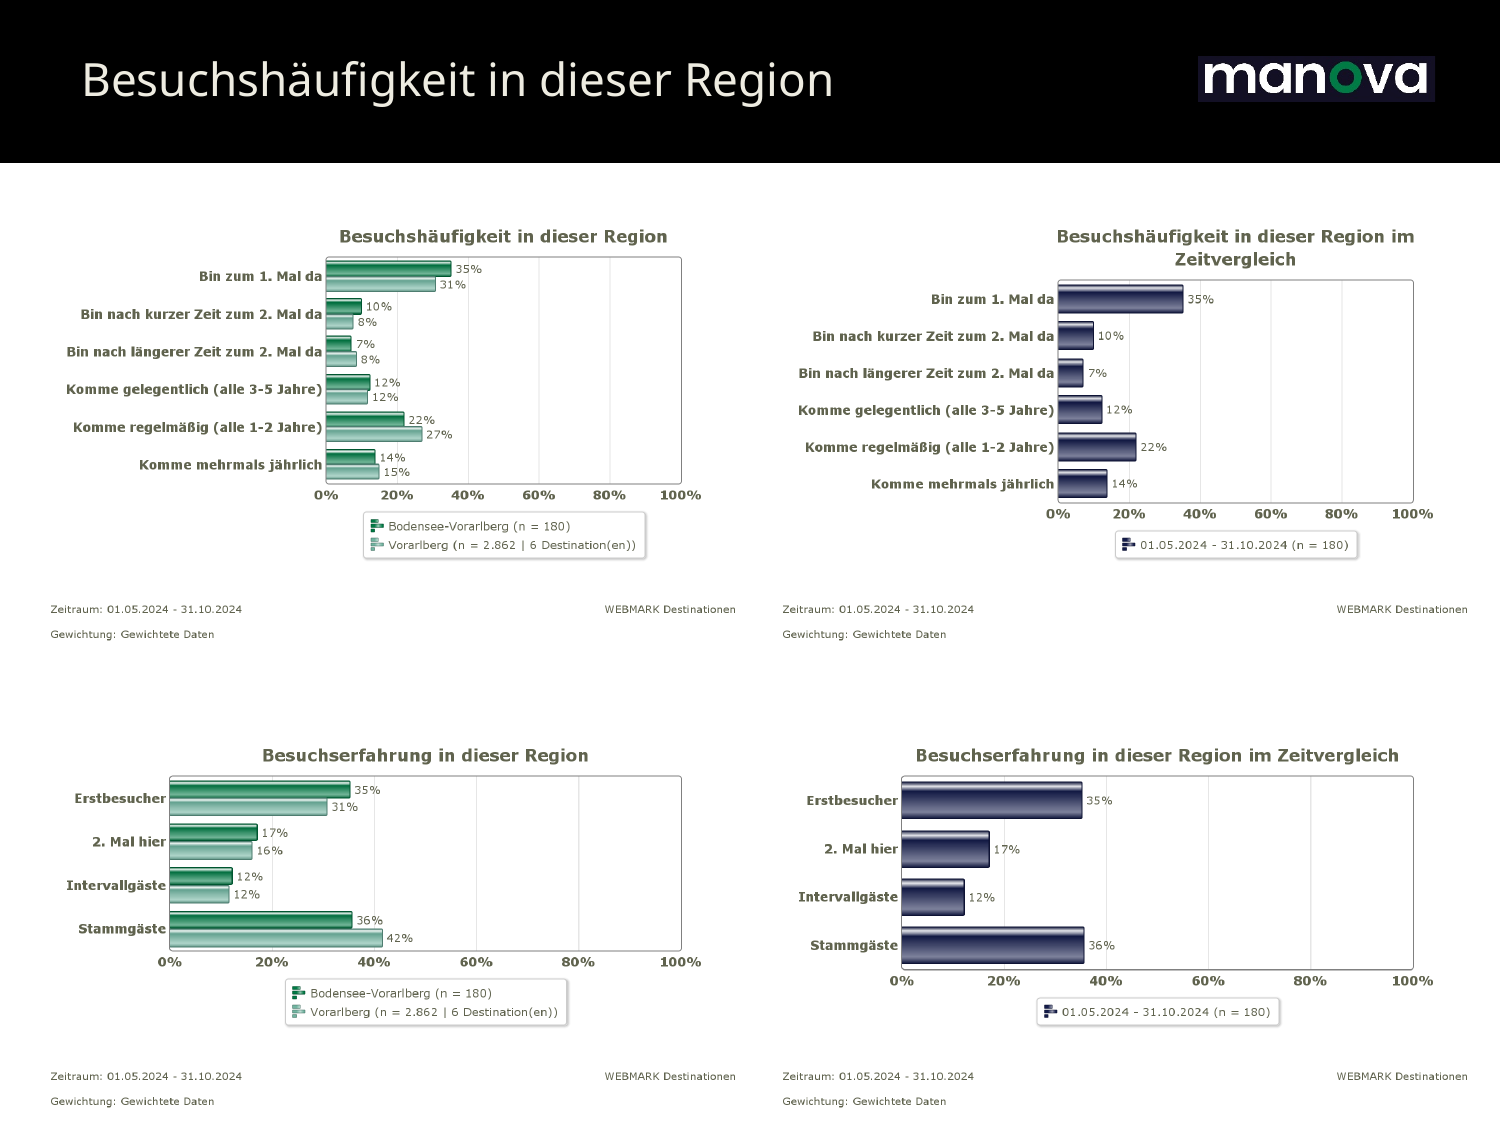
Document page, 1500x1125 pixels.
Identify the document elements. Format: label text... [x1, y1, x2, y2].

picture [46, 189, 739, 664]
title Besuchshäufigkeit in dieser Region [66, 19, 1069, 137]
picture [46, 709, 739, 1125]
picture [779, 189, 1471, 664]
picture [1198, 56, 1436, 102]
picture [779, 709, 1471, 1125]
